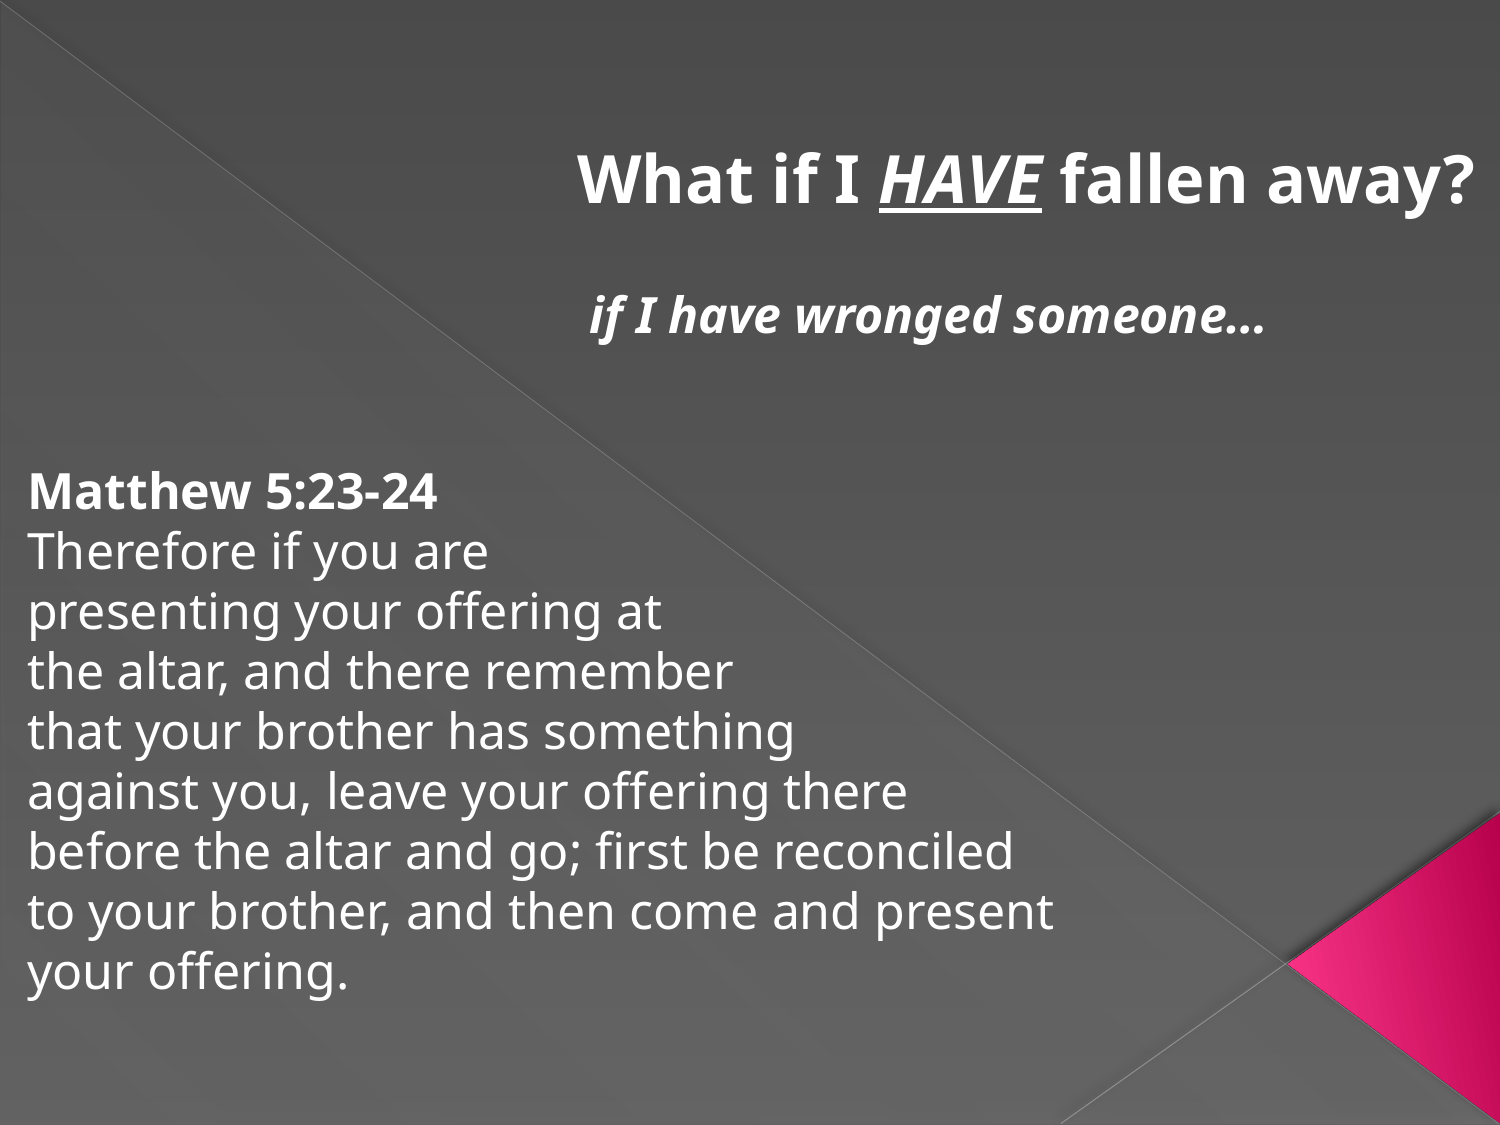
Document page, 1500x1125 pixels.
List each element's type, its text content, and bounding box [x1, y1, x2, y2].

text_box Matthew 5:23-24 Therefore if you are presenting your offering at the altar, and there remember that your brother has something against you, leave your offering there before the altar and go; first be reconciled to your brother, and then come and present your offering. [0, 452, 1238, 1007]
text_box if I have wronged someone… [575, 276, 1500, 351]
text_box What if I HAVE fallen away? [562, 129, 1500, 224]
